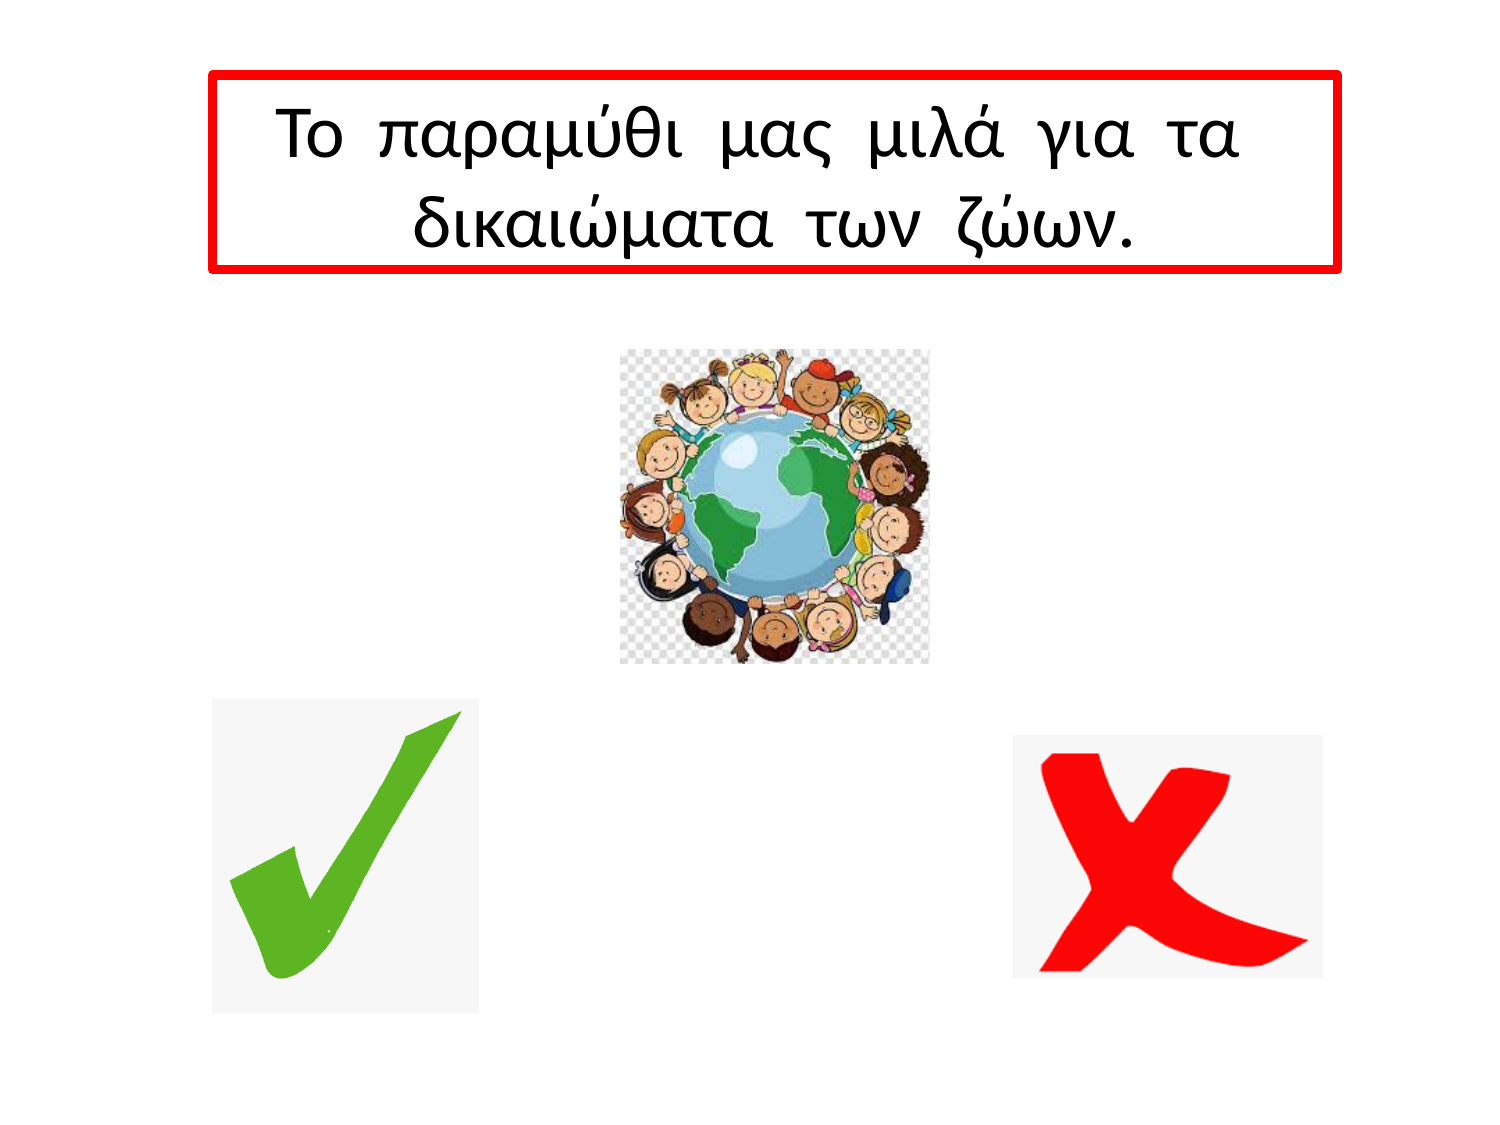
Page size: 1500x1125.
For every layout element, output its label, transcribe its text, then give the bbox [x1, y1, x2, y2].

picture [619, 349, 931, 665]
text_box Το παραμύθι μας μιλά για τα δικαιώματα των ζώων. [212, 74, 1338, 270]
picture [1012, 734, 1324, 978]
picture [212, 699, 479, 1013]
